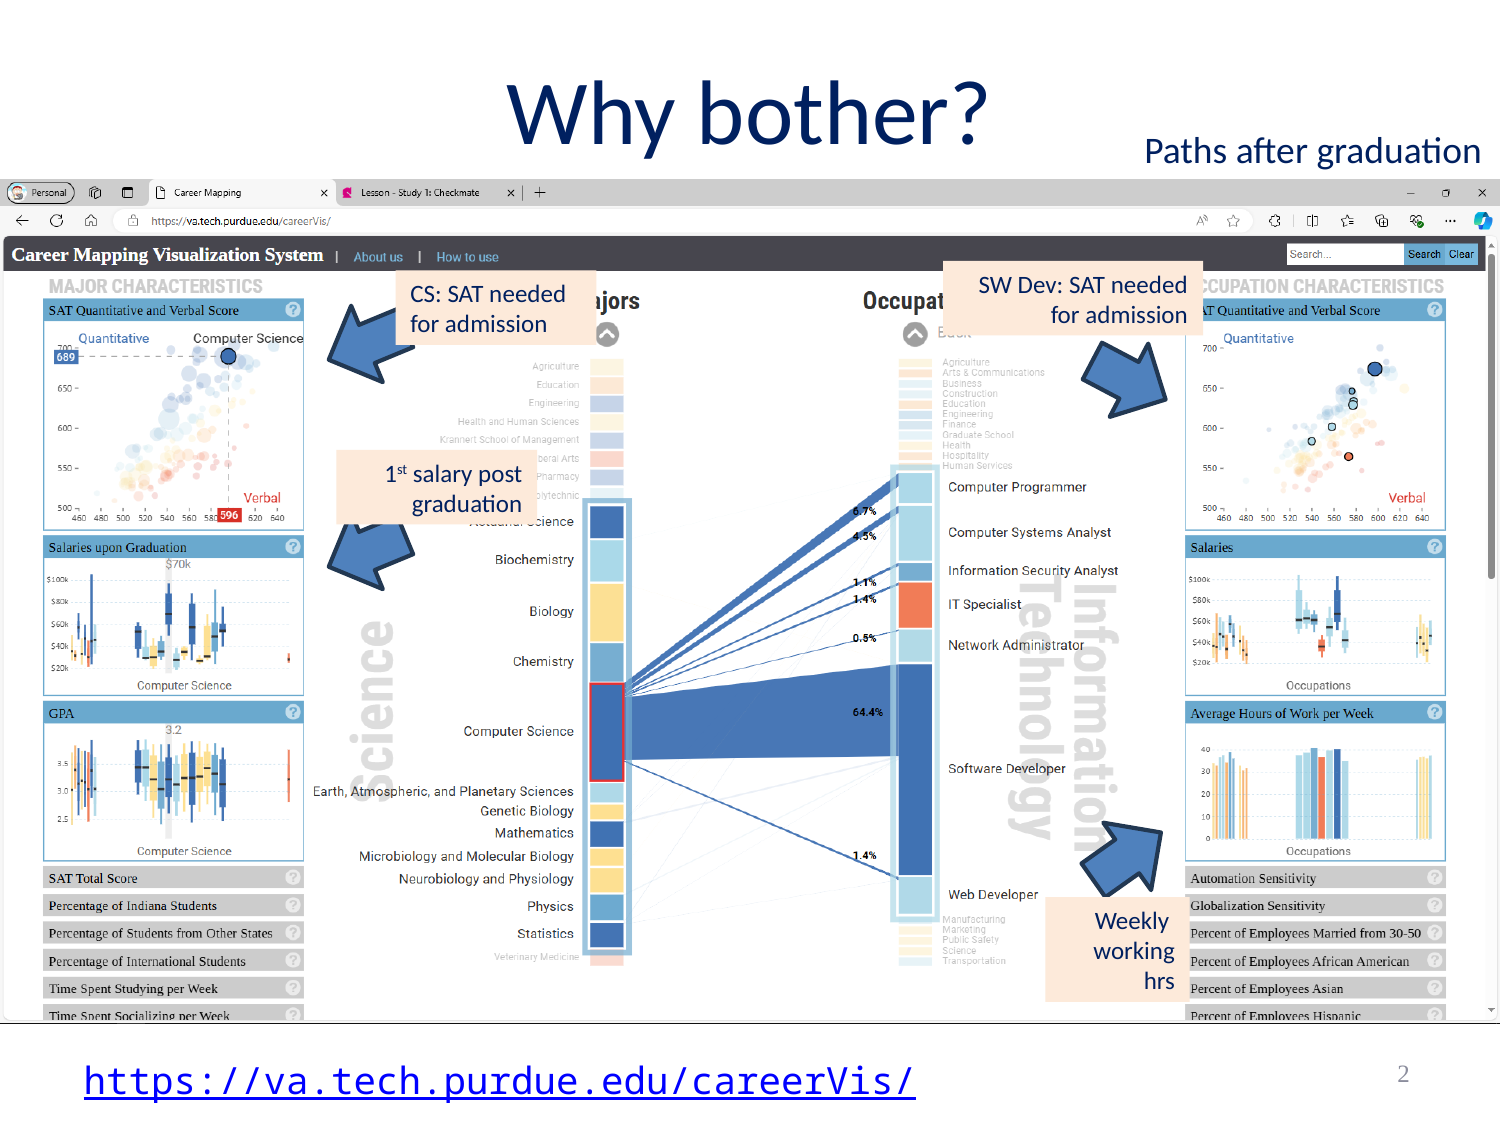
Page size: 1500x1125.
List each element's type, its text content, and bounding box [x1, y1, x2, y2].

text_box https://va.tech.purdue.edu/careerVis/ [68, 1049, 931, 1116]
text_box Paths after graduation [1083, 118, 1497, 177]
slide_number 2 [1074, 1042, 1425, 1103]
picture [0, 179, 1500, 1024]
title Why bother? [75, 45, 1425, 177]
